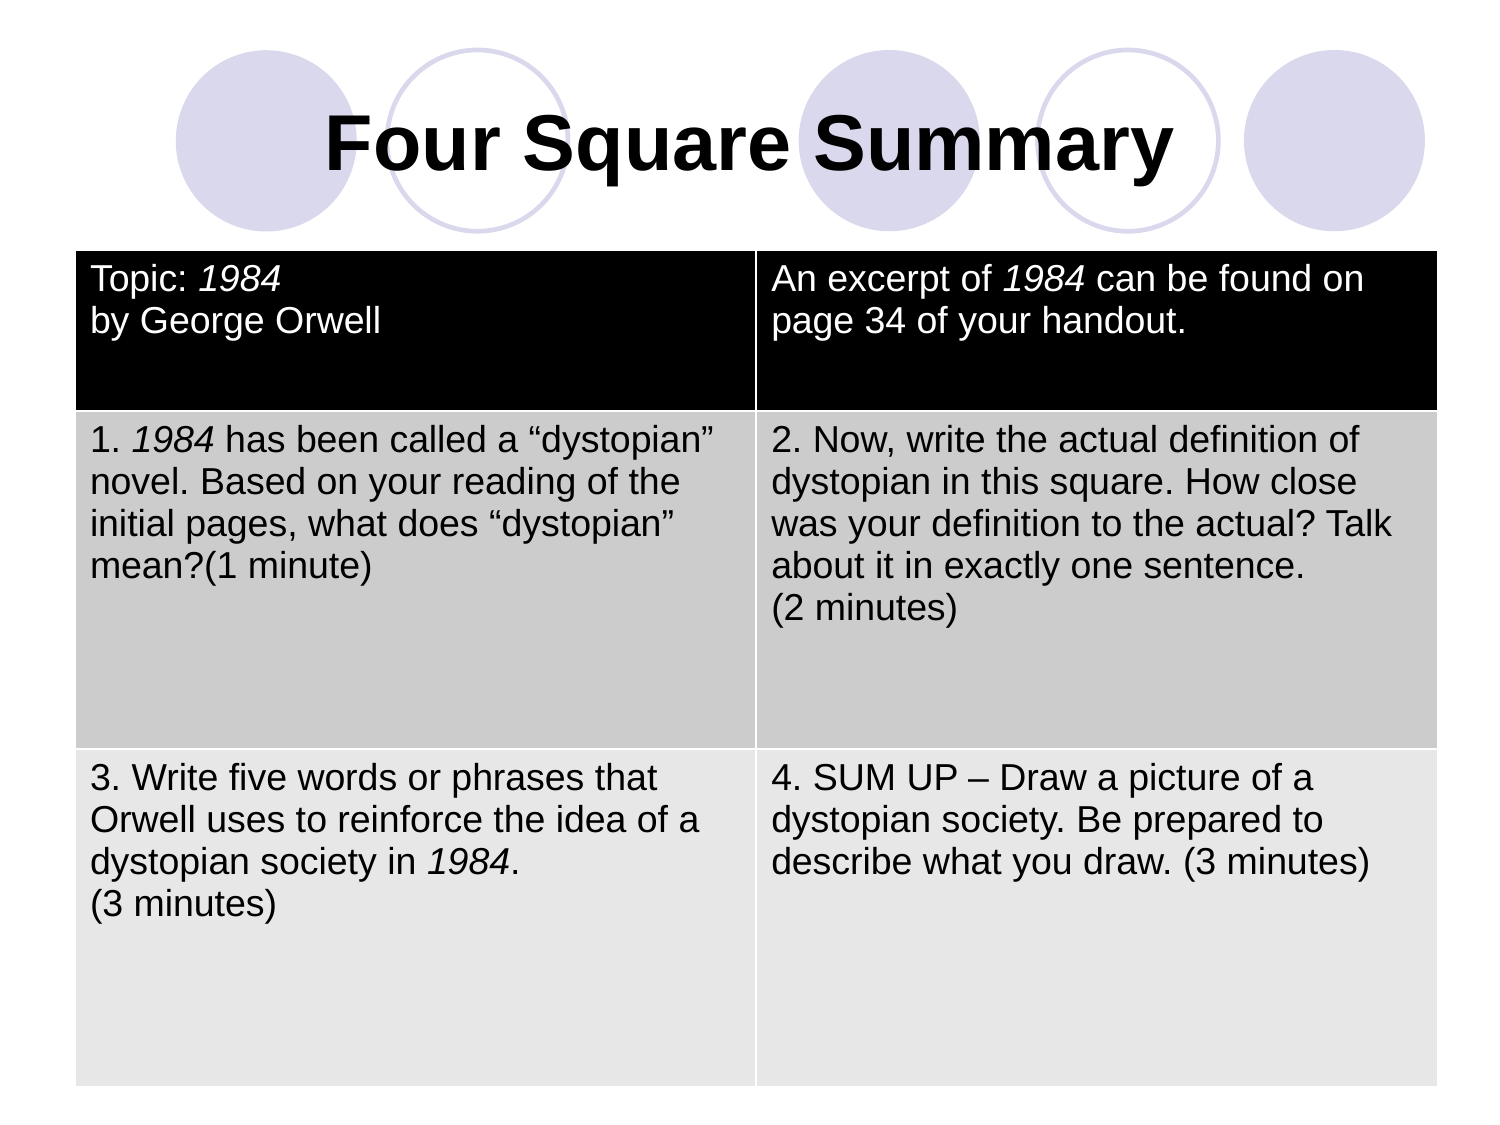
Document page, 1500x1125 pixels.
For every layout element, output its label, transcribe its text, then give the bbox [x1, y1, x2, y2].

table_cell 3. Write five words or phrases that Orwell uses to reinforce the idea of a dystopian society in 1984. (3 minutes) [76, 750, 755, 1086]
title Four Square Summary [74, 44, 1426, 233]
table_header Topic: 1984 by George Orwell [76, 251, 755, 410]
table_cell 1. 1984 has been called a “dystopian” novel. Based on your reading of the initial pages, what does “dystopian” mean?(1 minute) [76, 412, 755, 748]
table_cell 4. SUM UP – Draw a picture of a dystopian society. Be prepared to describe what you draw. (3 minutes) [757, 750, 1437, 1086]
table_header An excerpt of 1984 can be found on page 34 of your handout. [757, 251, 1437, 410]
table_cell 2. Now, write the actual definition of dystopian in this square. How close was your definition to the actual? Talk about it in exactly one sentence. (2 minutes) [757, 412, 1437, 748]
